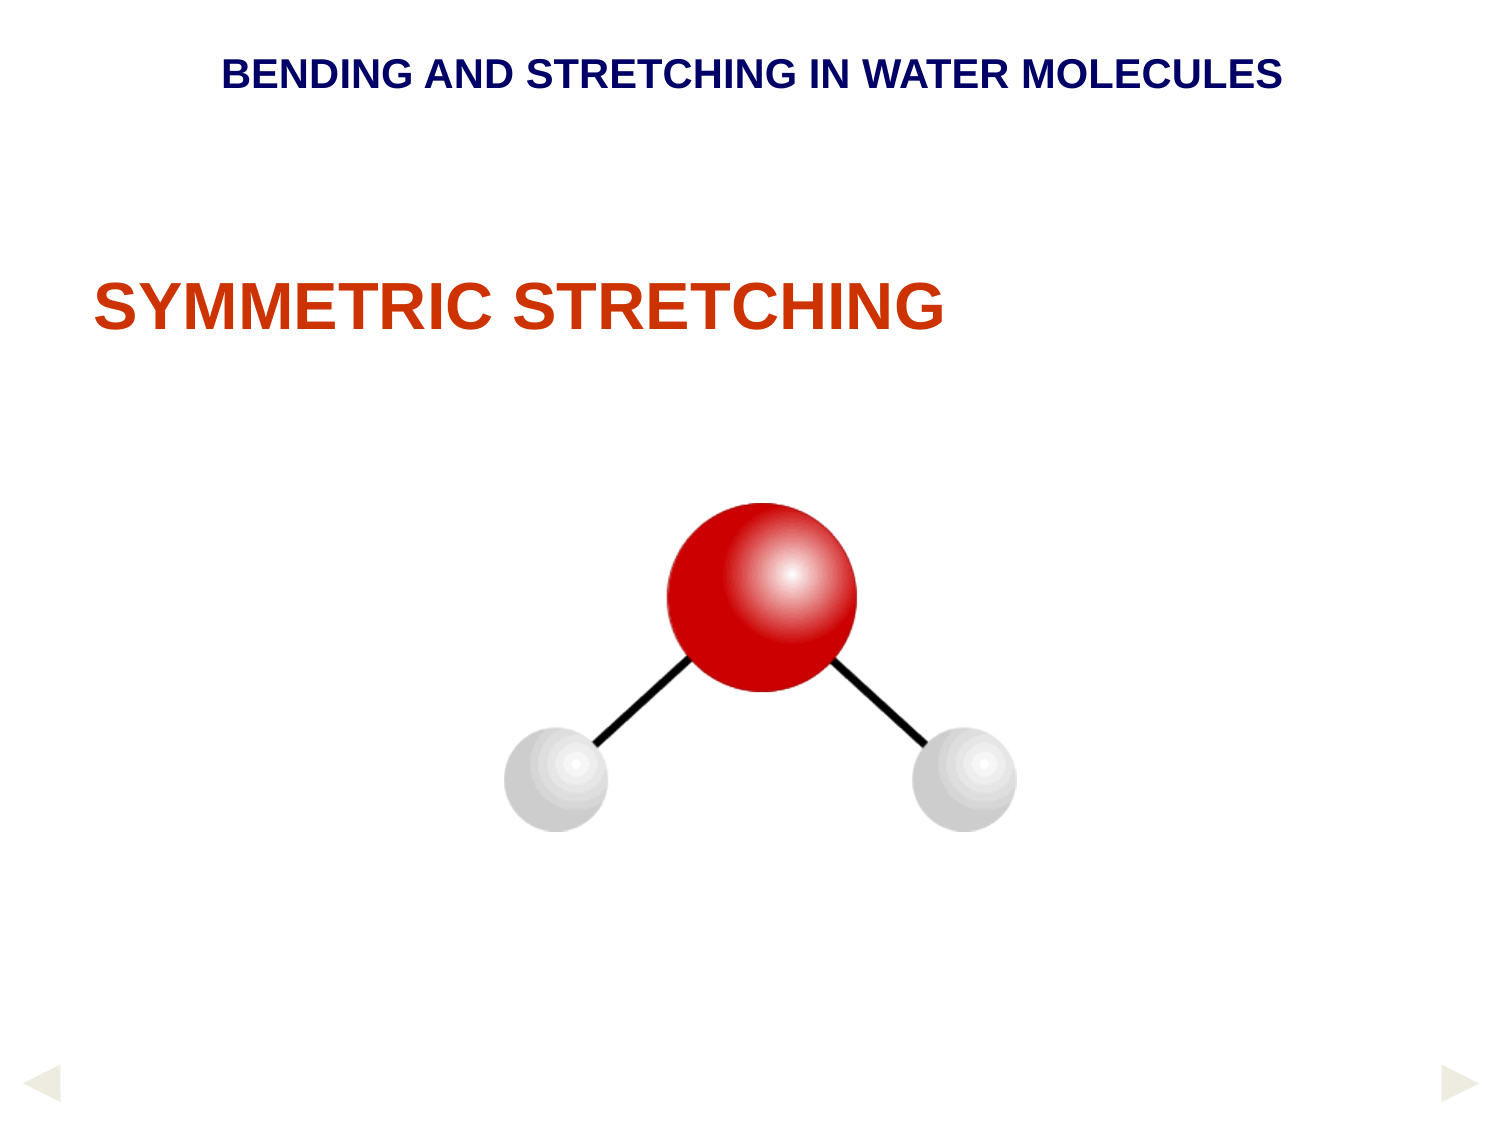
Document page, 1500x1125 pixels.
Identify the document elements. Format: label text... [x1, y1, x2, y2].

text_box [22, 1052, 80, 1117]
text_box [1420, 1052, 1496, 1117]
text_box BENDING AND STRETCHING IN WATER MOLECULES [206, 39, 1311, 105]
picture [503, 503, 1017, 832]
text_box SYMMETRIC STRETCHING [79, 255, 1436, 351]
